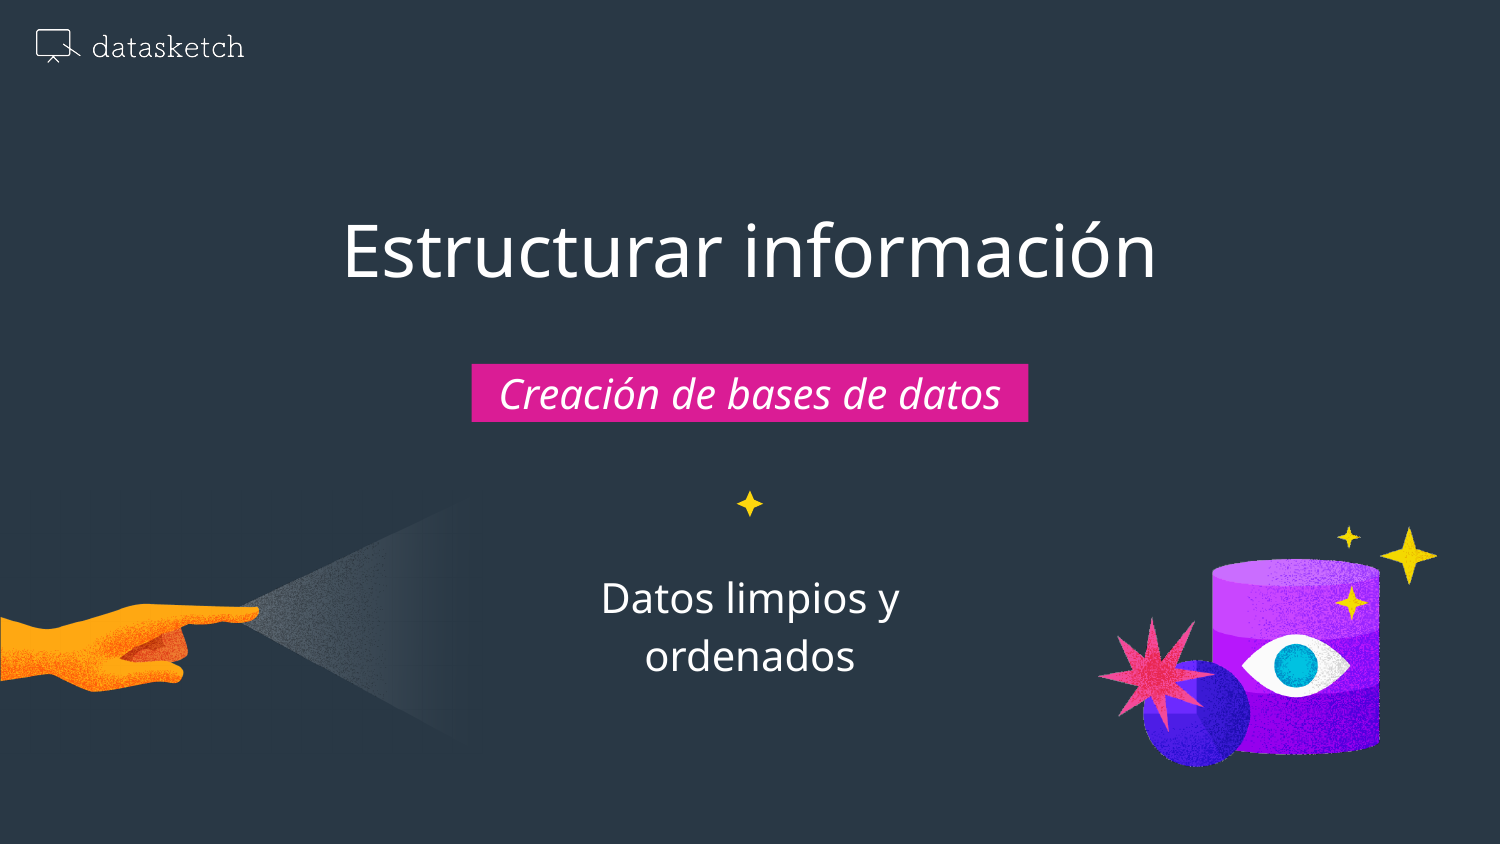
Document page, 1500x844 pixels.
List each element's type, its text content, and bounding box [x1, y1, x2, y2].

text_box [736, 490, 764, 518]
picture [36, 29, 244, 63]
text_box Creación de bases de datos [471, 363, 1029, 422]
picture [1098, 525, 1438, 768]
picture [0, 490, 483, 754]
text_box Datos limpios y ordenados [508, 556, 991, 688]
text_box Estructurar información [257, 162, 1243, 345]
